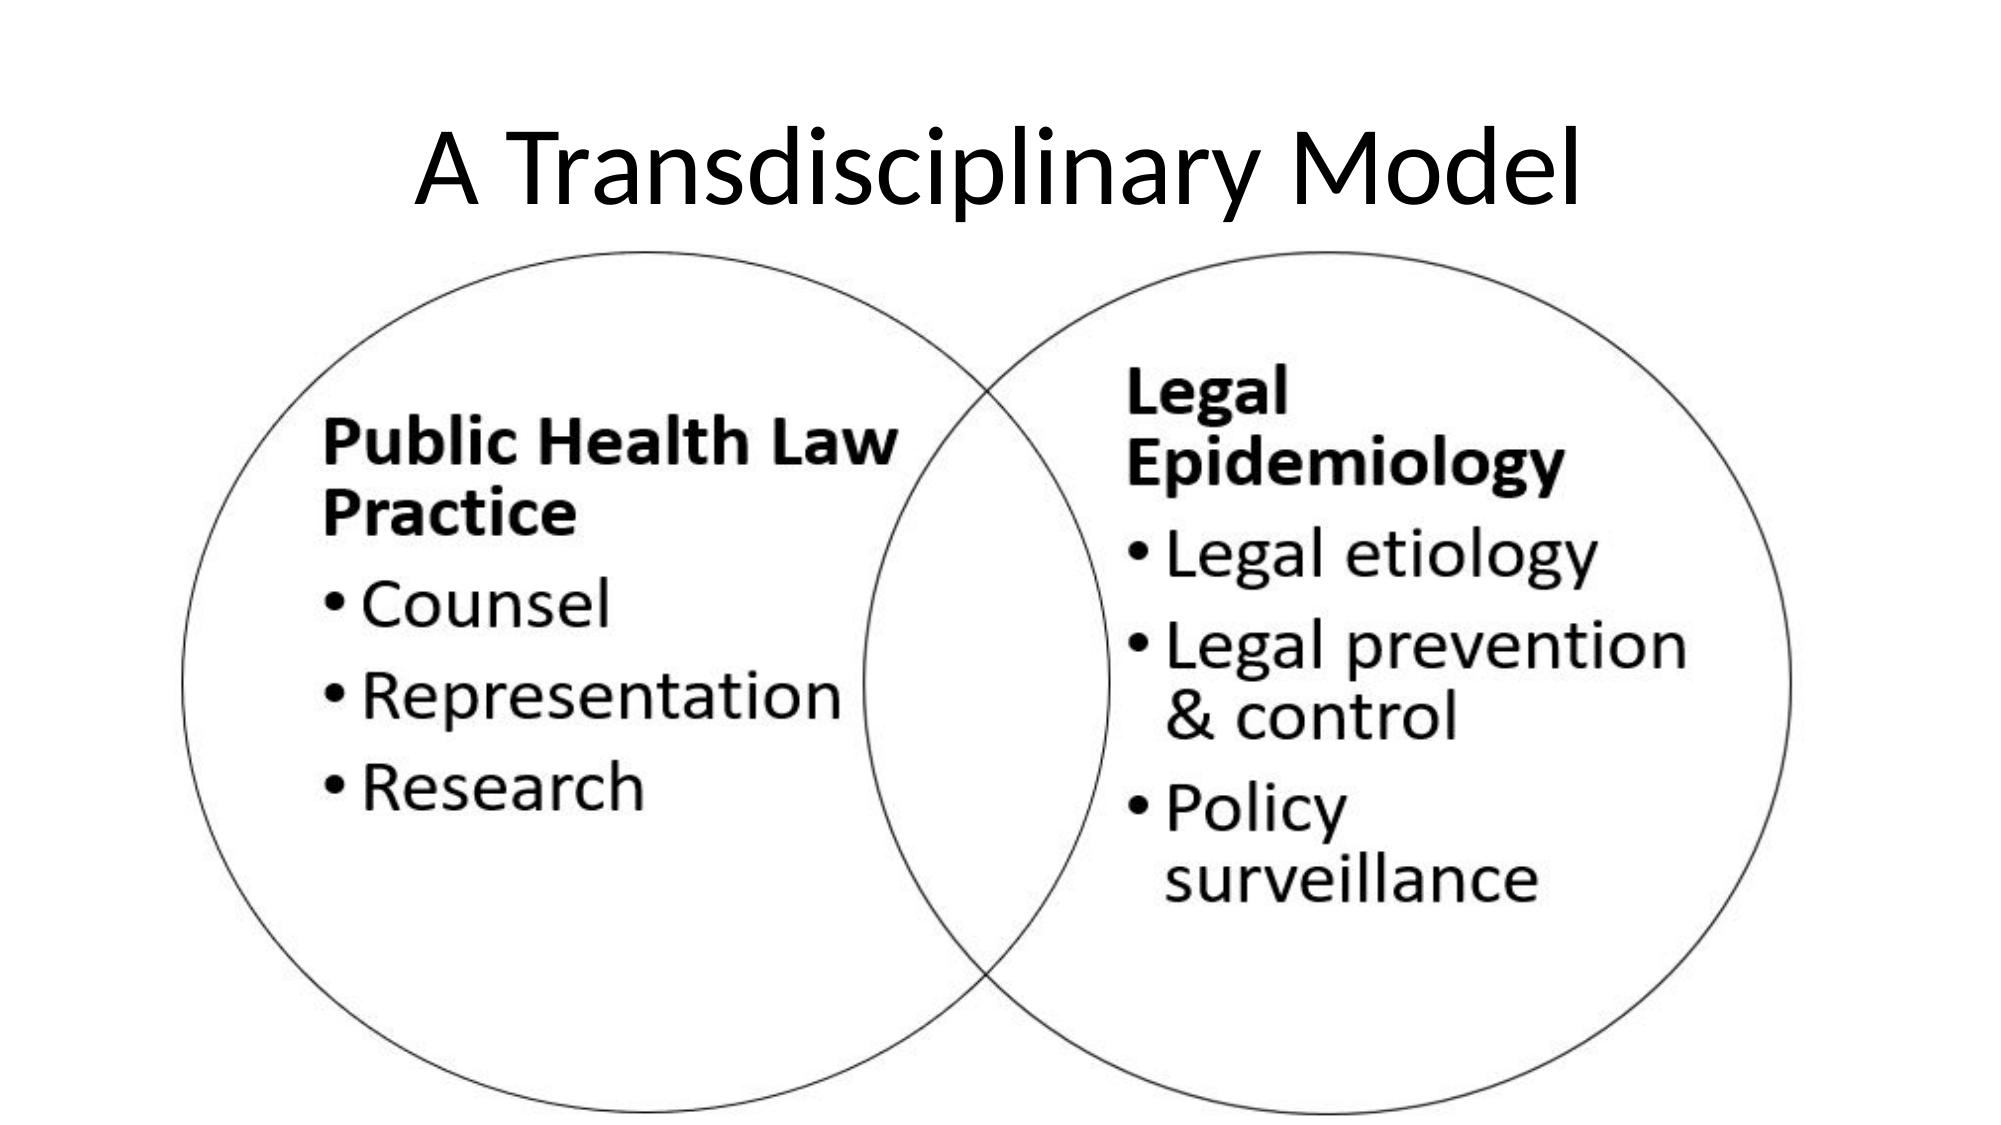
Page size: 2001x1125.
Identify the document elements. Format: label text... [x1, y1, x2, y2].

title A Transdisciplinary Model [137, 59, 1863, 278]
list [172, 248, 1828, 1125]
